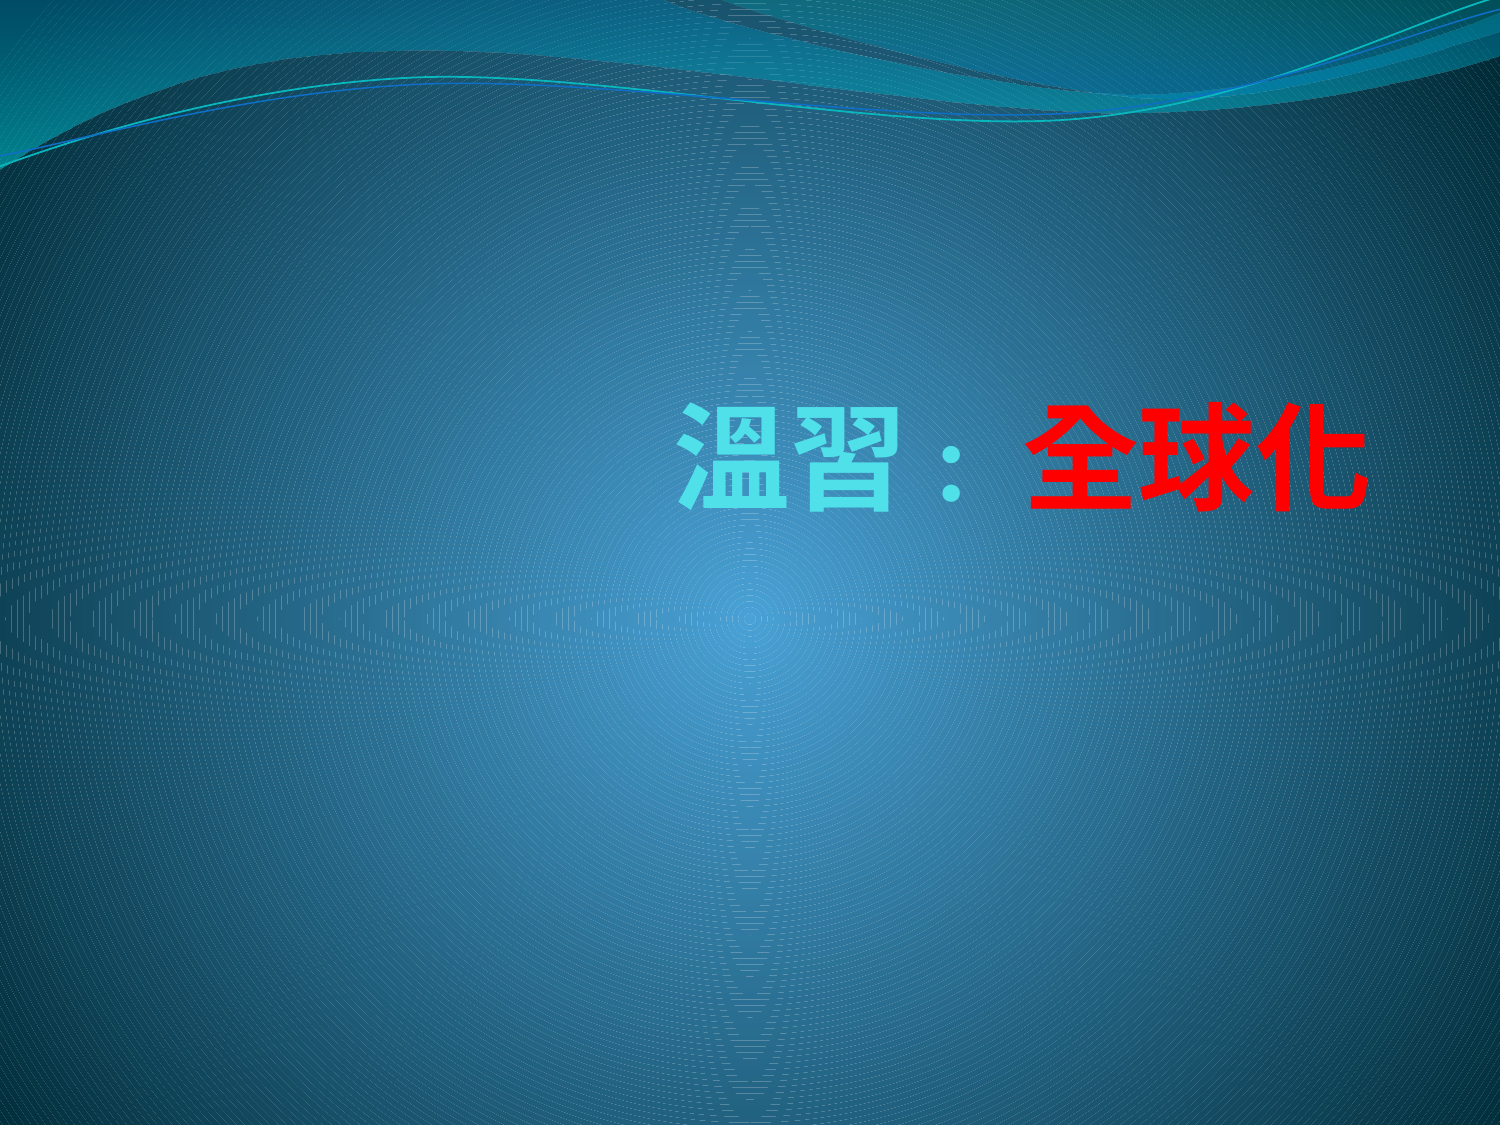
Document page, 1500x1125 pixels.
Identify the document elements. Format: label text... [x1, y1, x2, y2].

title 溫習: 全球化 [87, 224, 1376, 525]
